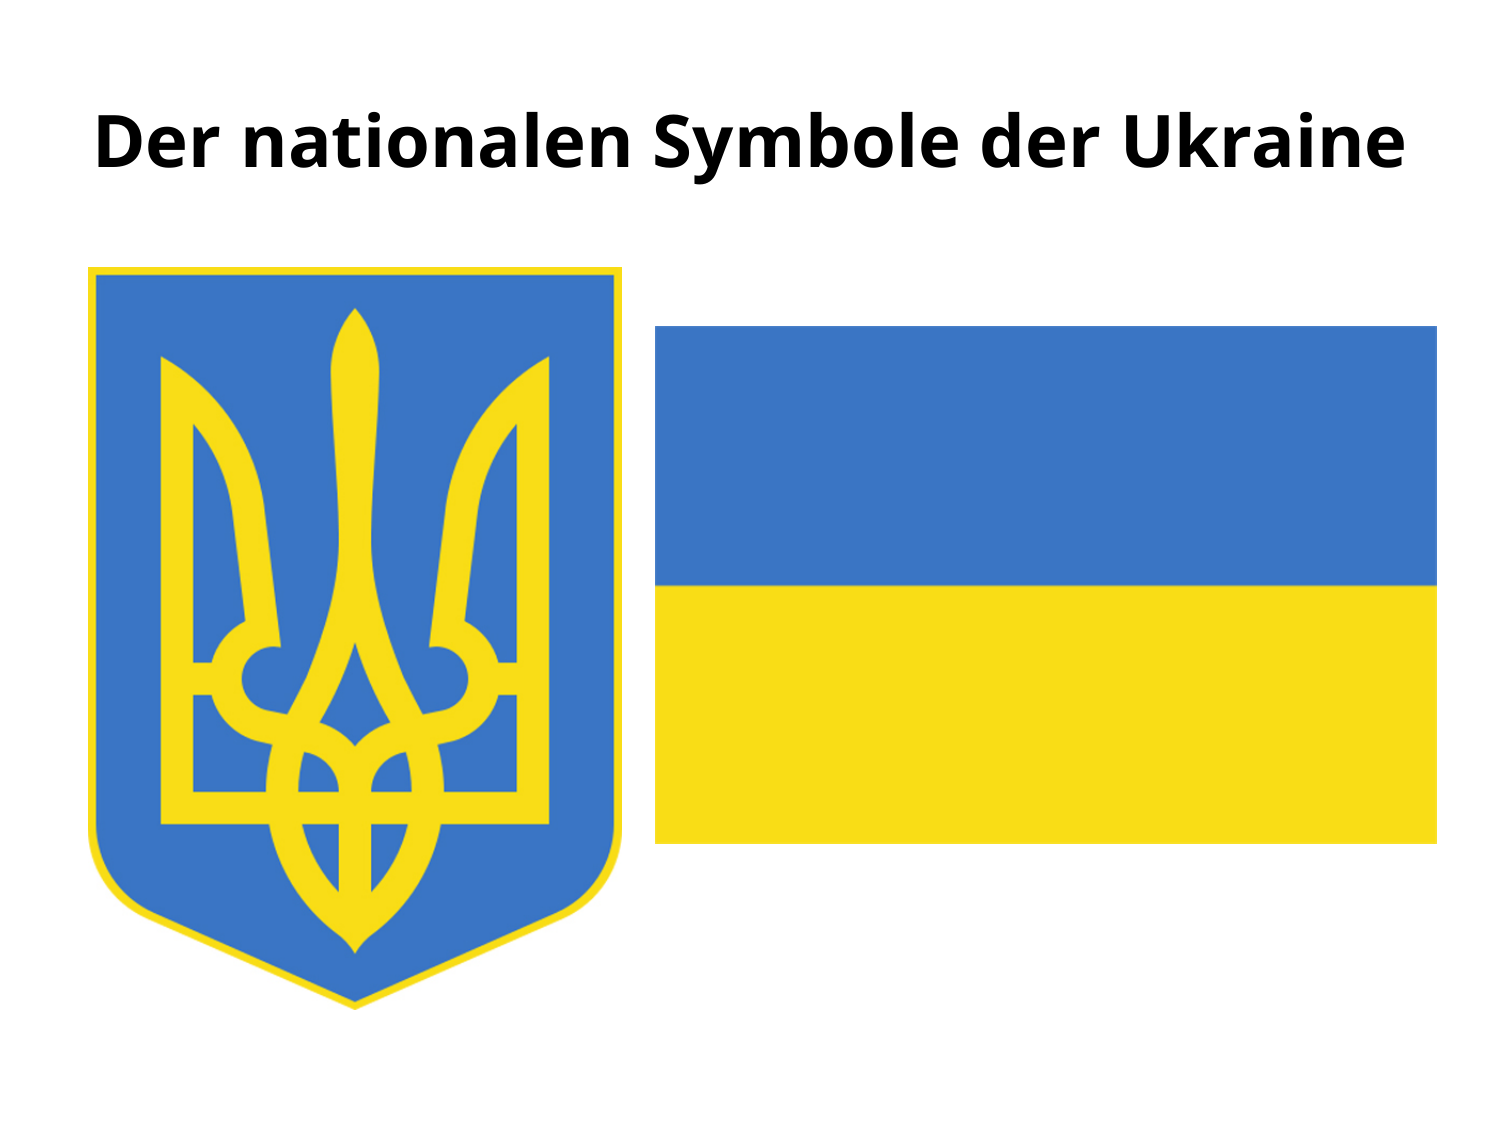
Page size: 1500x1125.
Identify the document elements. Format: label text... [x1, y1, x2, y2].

title Der nationalen Symbole der Ukraine [75, 45, 1425, 233]
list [88, 266, 622, 1010]
picture [655, 325, 1437, 844]
